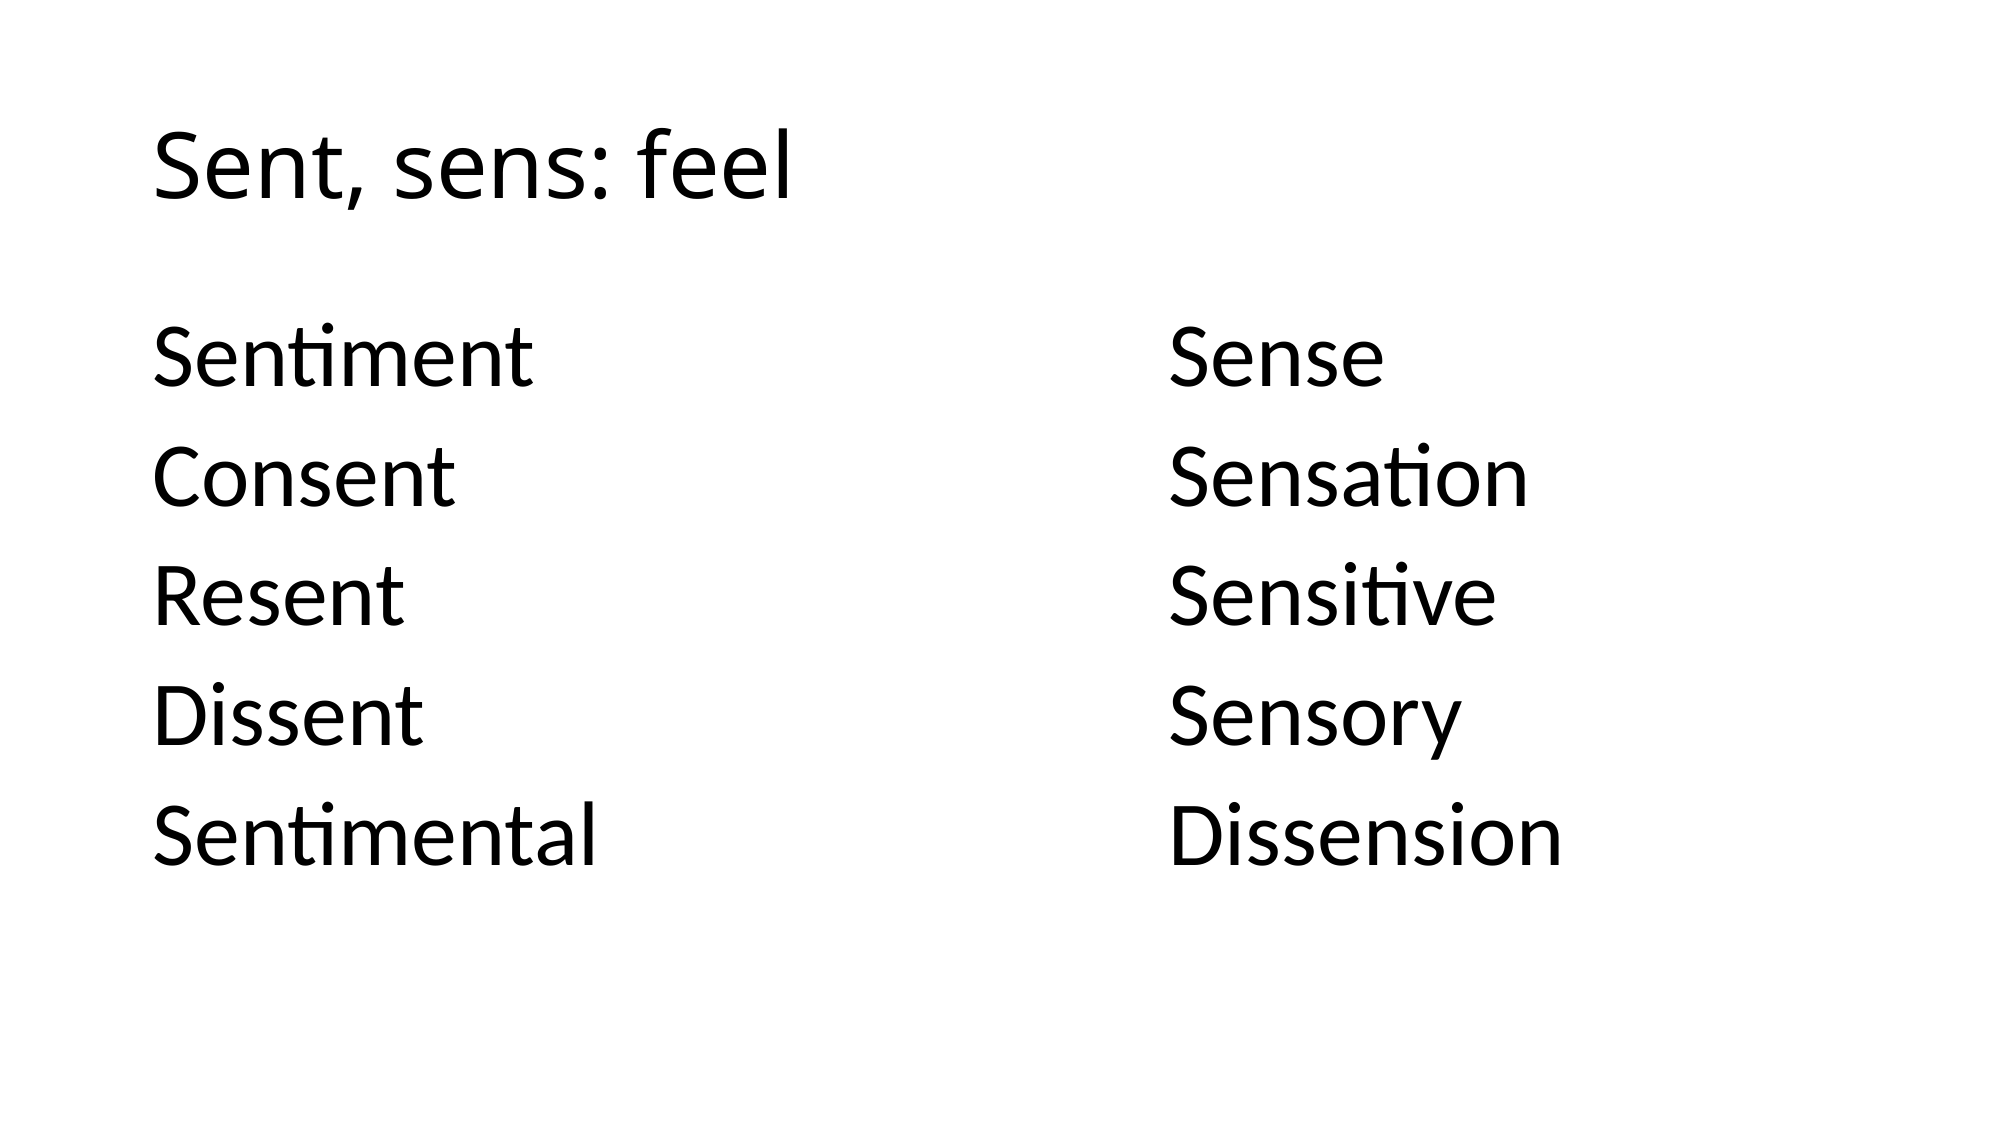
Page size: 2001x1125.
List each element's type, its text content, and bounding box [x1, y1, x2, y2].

title Sent, sens: feel [137, 59, 1863, 278]
list Sentiment Consent Resent Dissent Sentimental [137, 299, 699, 1014]
text_box Sense Sensation Sensitive Sensory Dissension [1153, 299, 1624, 1014]
